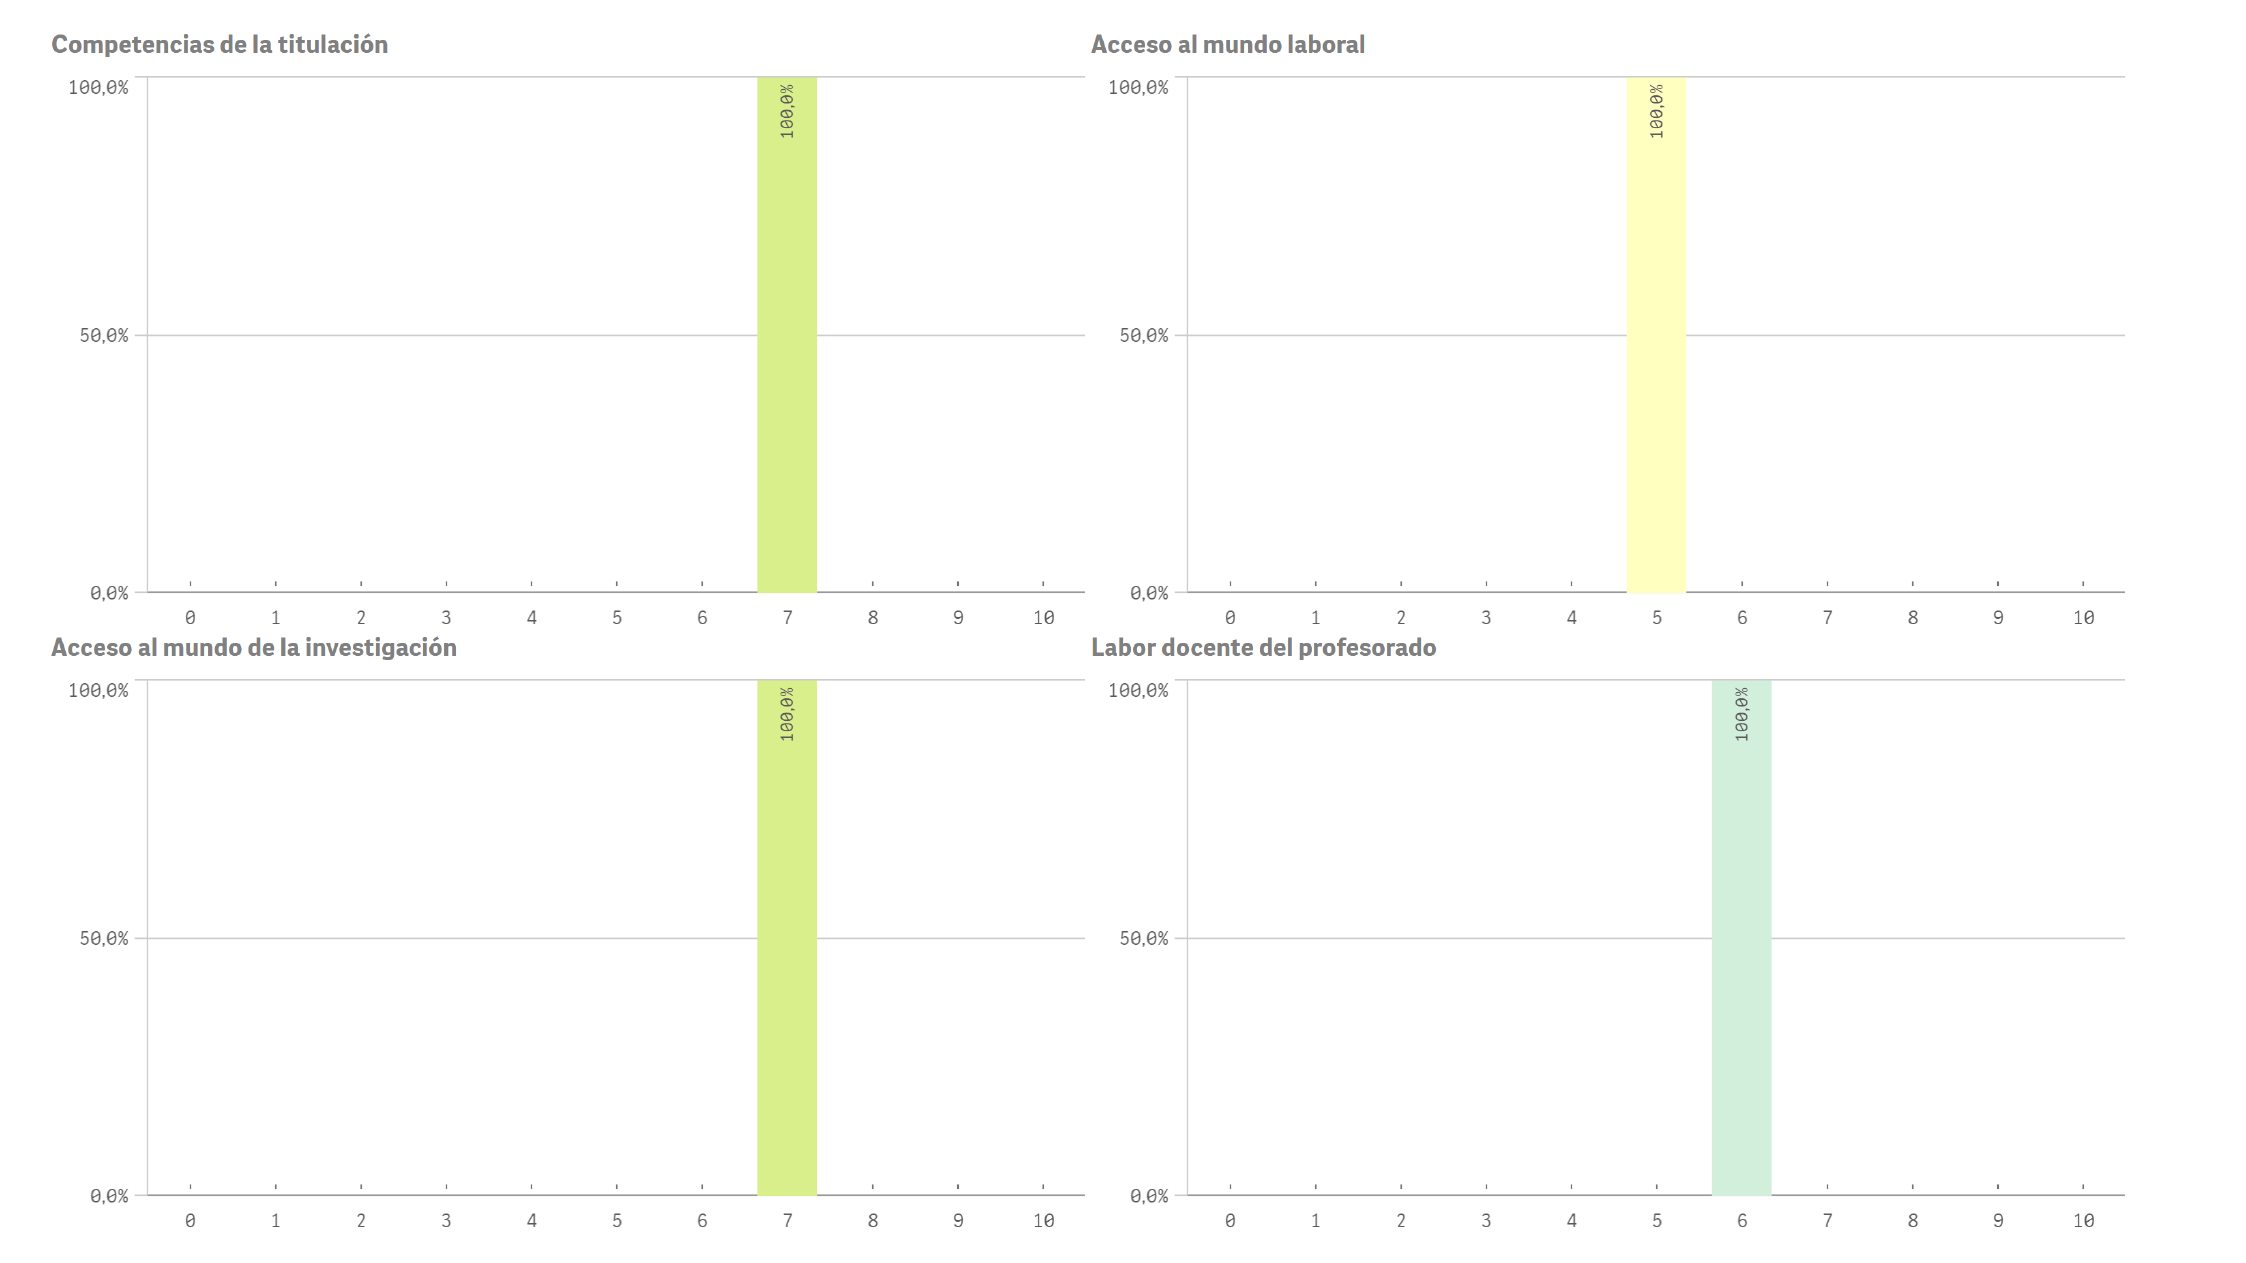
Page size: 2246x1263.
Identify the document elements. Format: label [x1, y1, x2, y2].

picture [49, 27, 2130, 1235]
